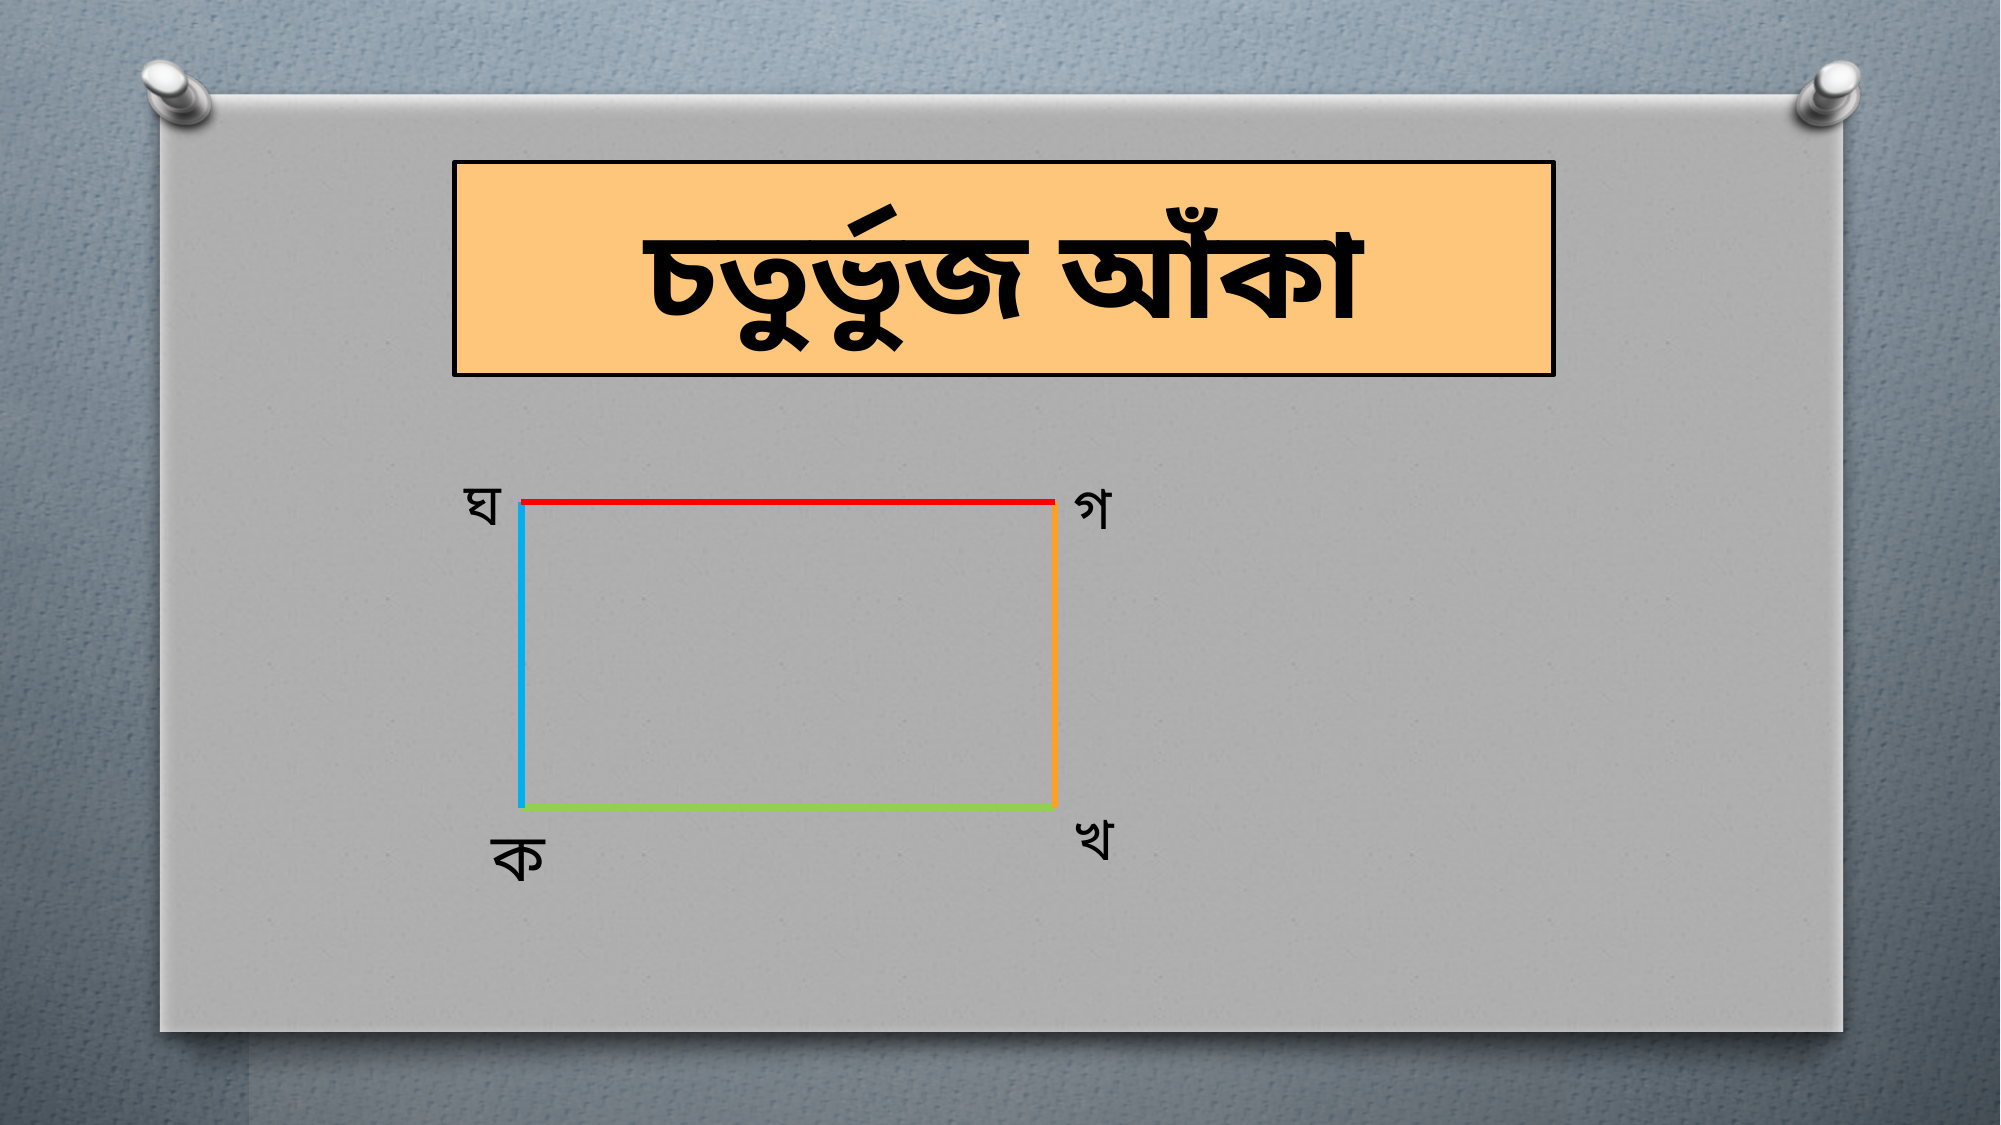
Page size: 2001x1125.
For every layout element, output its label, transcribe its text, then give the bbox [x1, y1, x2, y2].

text_box খ [1058, 795, 1129, 880]
title চতুর্ভুজ আঁকা [454, 162, 1554, 375]
text_box ক [476, 807, 561, 903]
text_box গ [1058, 463, 1127, 549]
picture [107, 24, 256, 158]
picture [1764, 30, 1911, 161]
text_box ঘ [449, 459, 517, 545]
